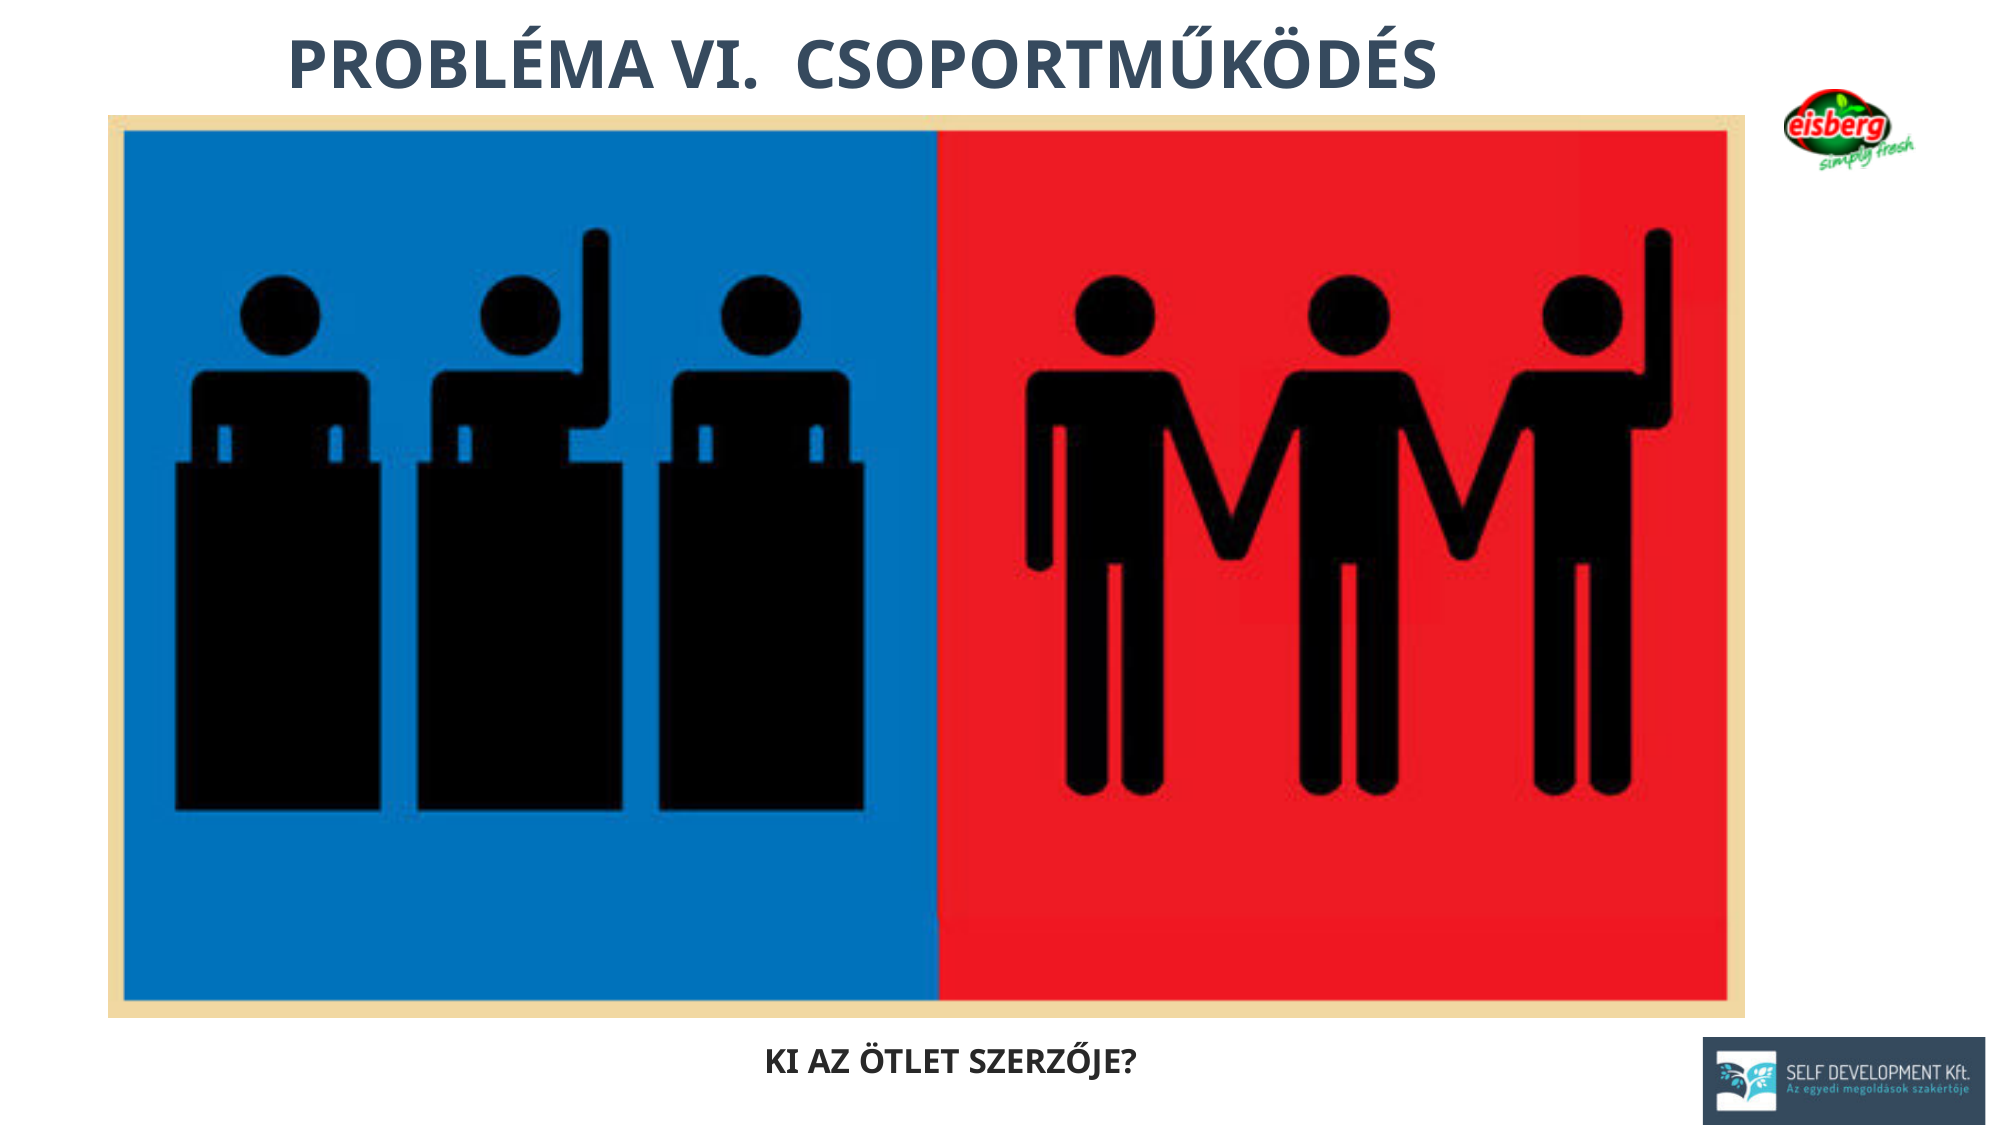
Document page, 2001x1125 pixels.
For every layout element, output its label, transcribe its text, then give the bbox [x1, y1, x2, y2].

text_box [1745, 1006, 1751, 1013]
picture [1702, 1037, 1986, 1125]
picture [108, 115, 1745, 1018]
picture [1784, 89, 1916, 172]
title probléma VI. Csoportműködés [286, 30, 1669, 107]
text_box KI AZ ÖTLET SZERZŐJE? [764, 1040, 1138, 1081]
